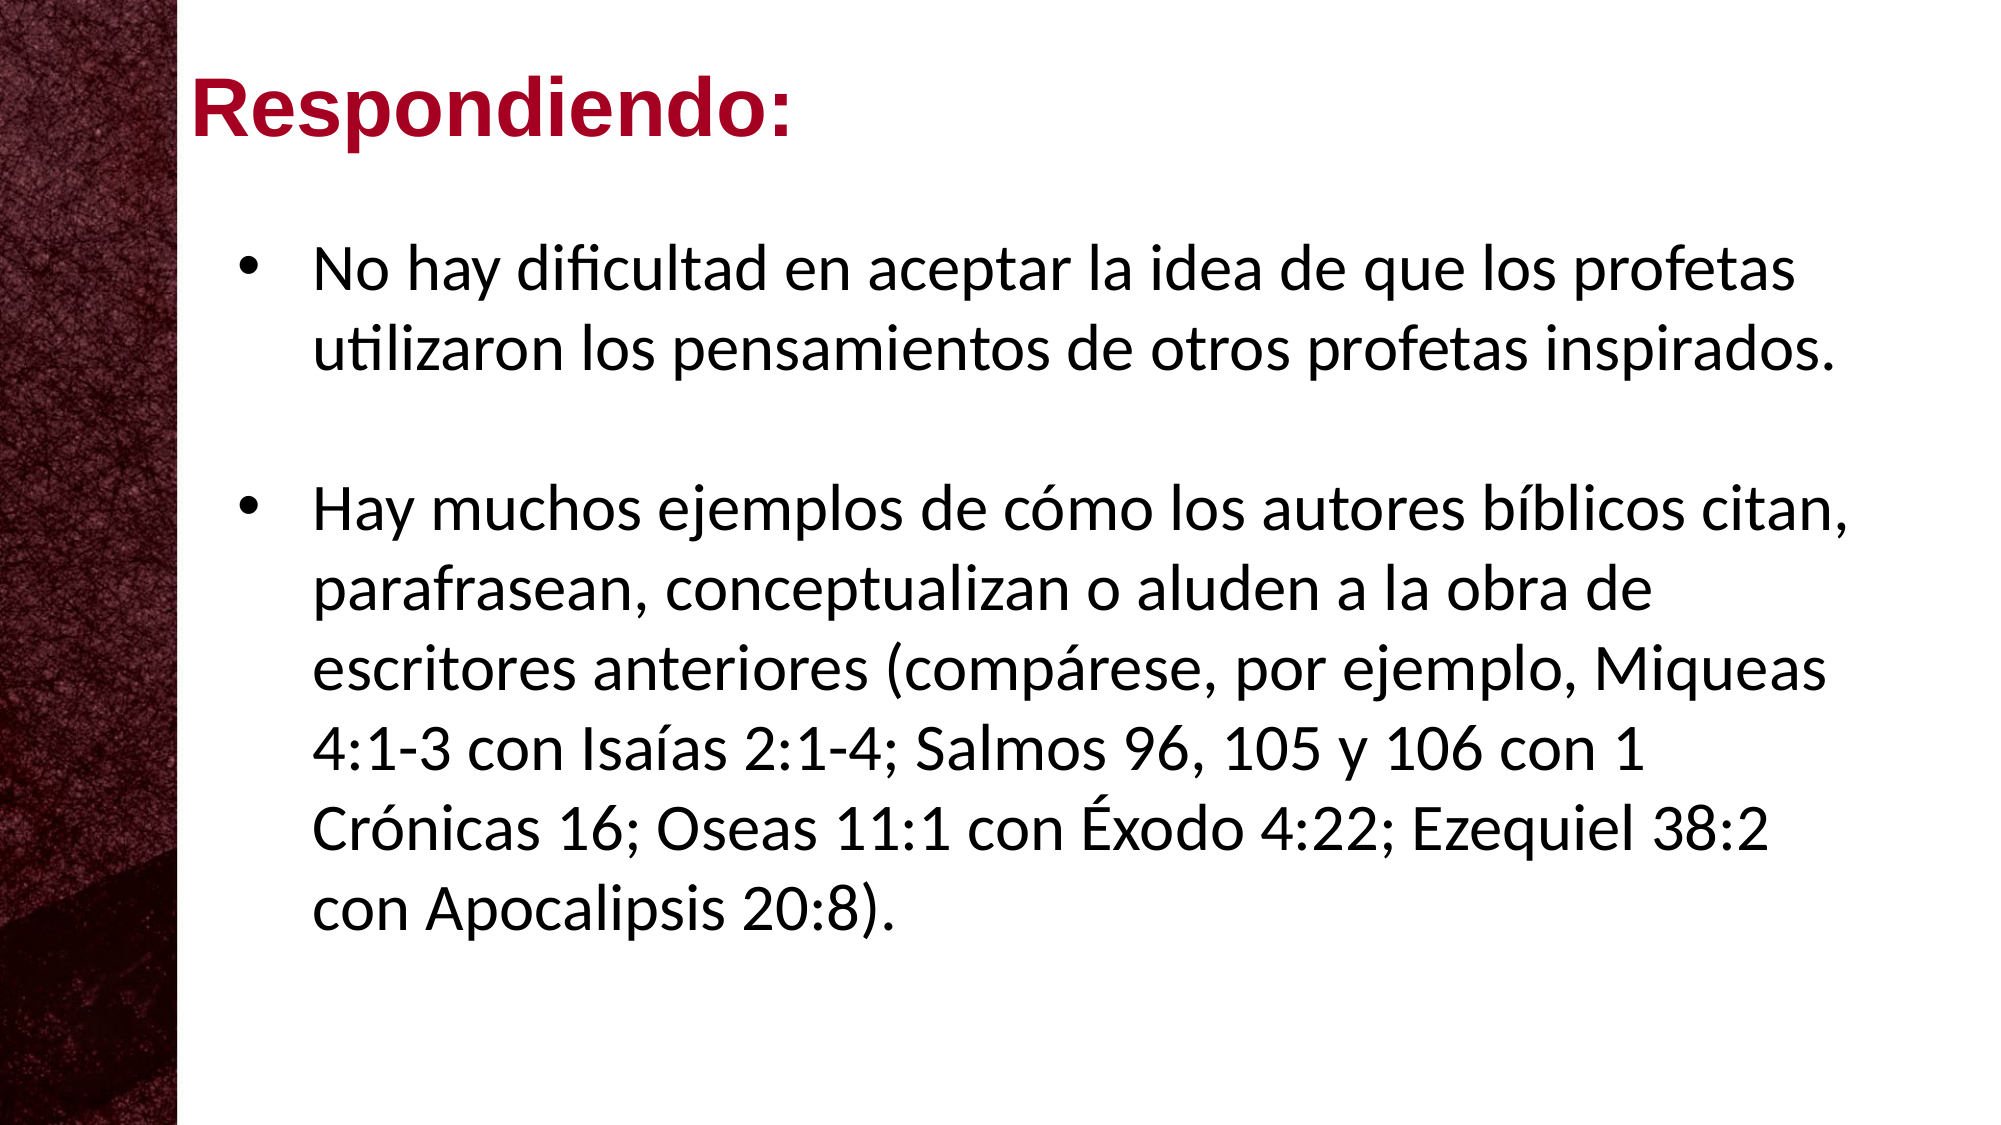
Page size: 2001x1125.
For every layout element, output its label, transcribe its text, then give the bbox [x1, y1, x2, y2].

picture [0, 0, 2001, 1125]
text_box Respondiendo: [175, 0, 1909, 218]
text_box No hay dificultad en aceptar la idea de que los profetas utilizaron los pensamientos de otros profetas inspirados. Hay muchos ejemplos de cómo los autores bíblicos citan, parafrasean, conceptualizan o aluden a la obra de escritores anteriores (compárese, por ejemplo, Miqueas 4:1-3 con Isaías 2:1-4; Salmos 96, 105 y 106 con 1 Crónicas 16; Oseas 11:1 con Éxodo 4:22; Ezequiel 38:2 con Apocalipsis 20:8). [223, 216, 1879, 952]
